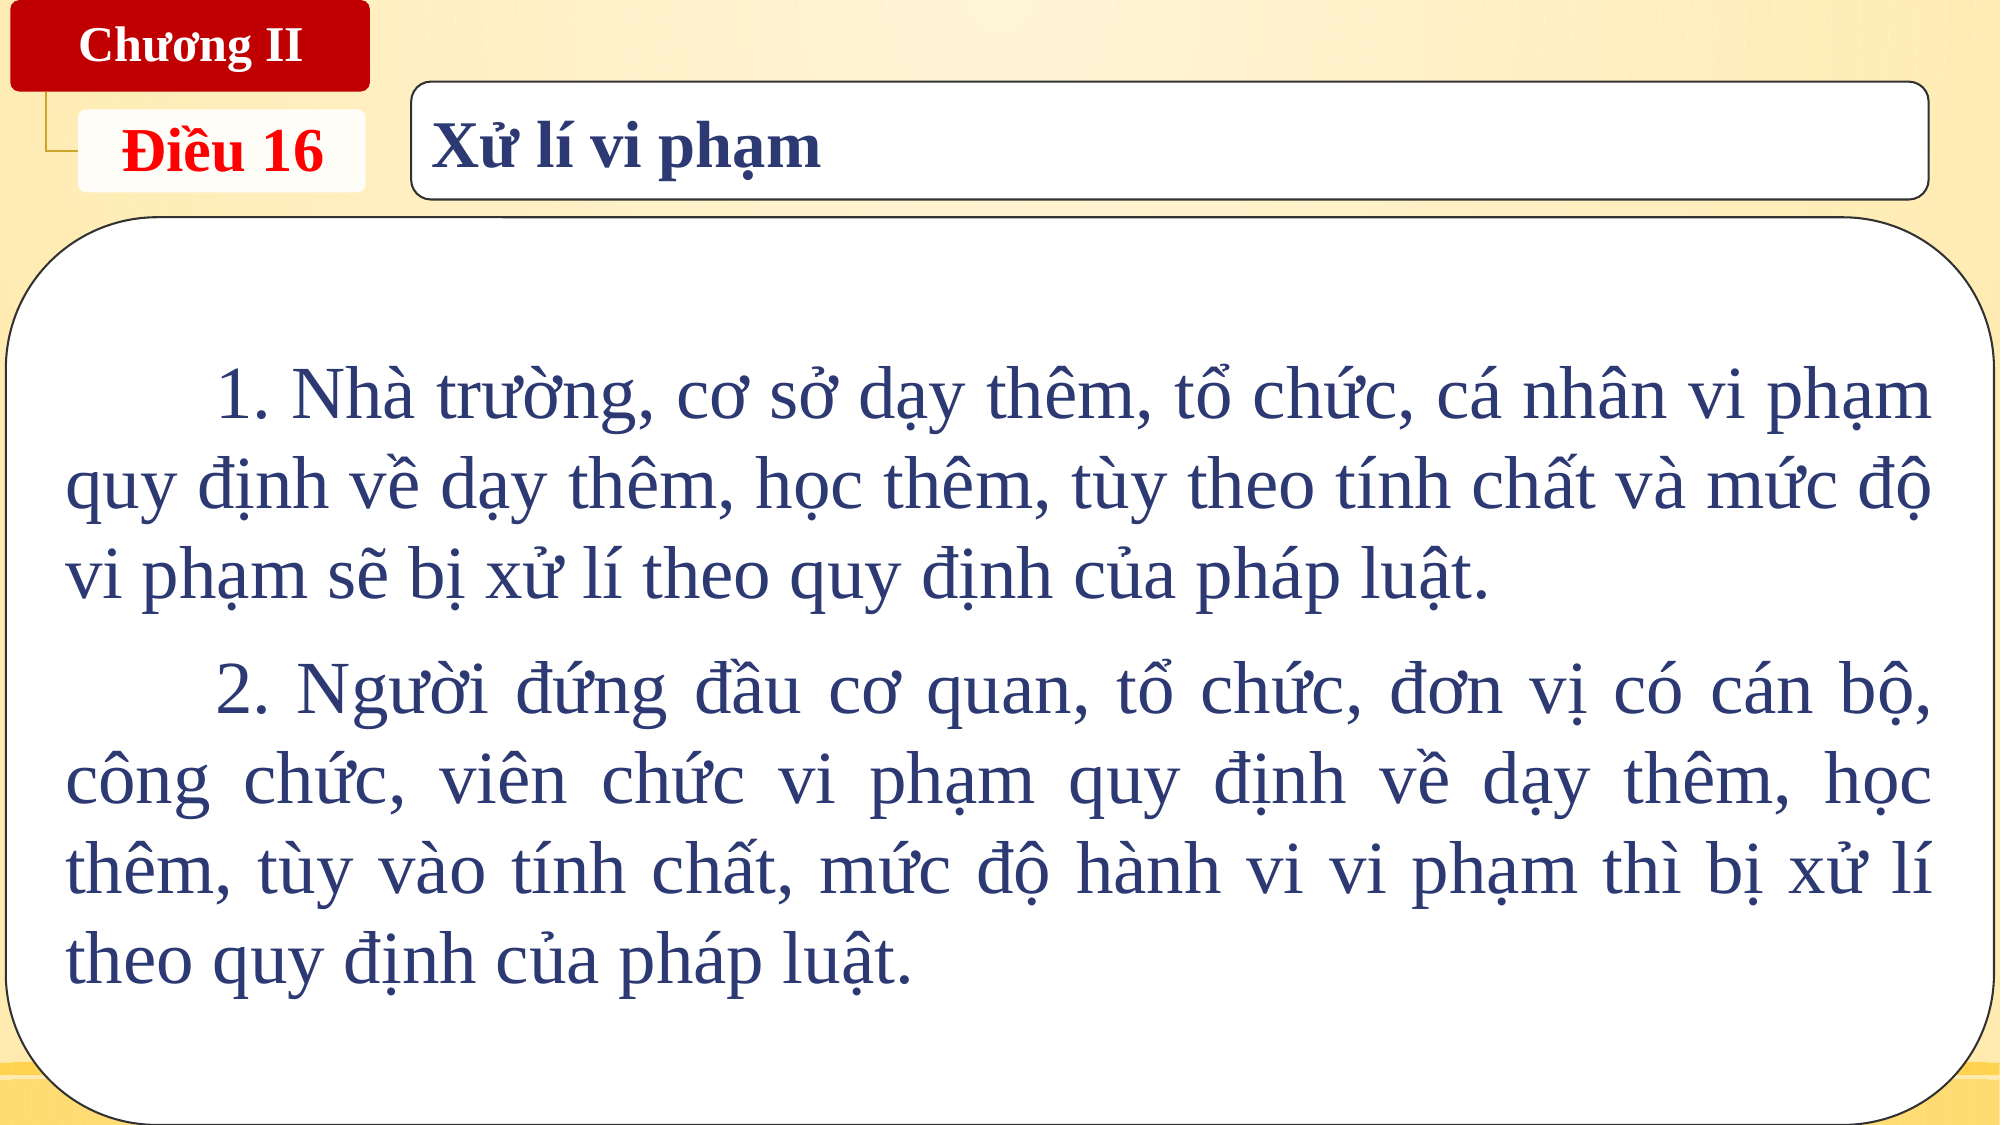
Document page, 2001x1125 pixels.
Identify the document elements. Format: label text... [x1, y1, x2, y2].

text_box 1. Nhà trường, cơ sở dạy thêm, tổ chức, cá nhân vi phạm quy định về dạy thêm, học thêm, tùy theo tính chất và mức độ vi phạm sẽ bị xử lí theo quy định của pháp luật. 2. Người đứng đầu cơ quan, tổ chức, đơn vị có cán bộ, công chức, viên chức vi phạm quy định về dạy thêm, học thêm, tùy vào tính chất, mức độ hành vi vi phạm thì bị xử lí theo quy định của pháp luật. [4, 216, 1996, 1125]
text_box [10, 0, 370, 305]
text_box Xử lí vi phạm [410, 80, 1930, 201]
